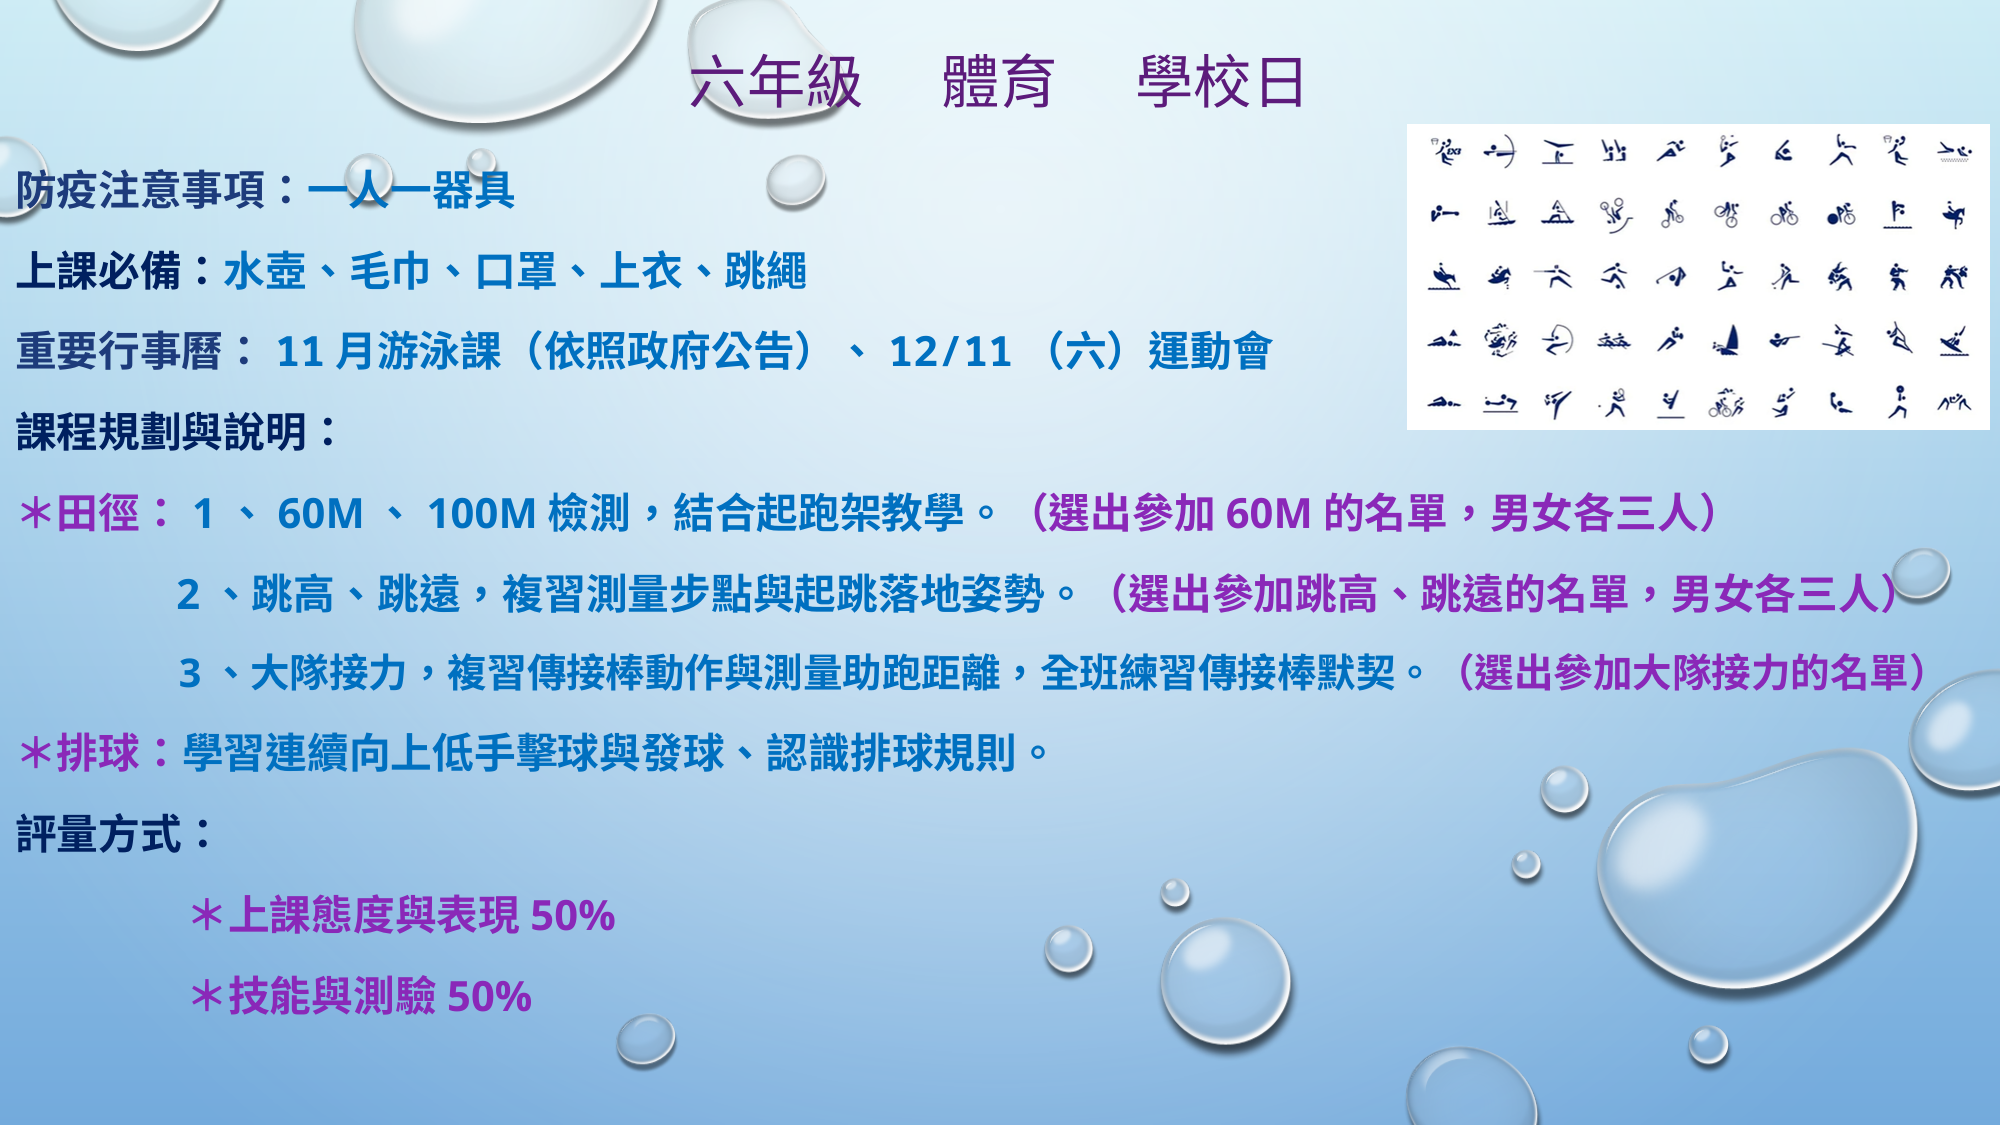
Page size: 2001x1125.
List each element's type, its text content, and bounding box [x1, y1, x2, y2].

subtitle 防疫注意事項：一人一器具 上課必備：水壺、毛巾、口罩、上衣、跳繩 重要行事曆：11月游泳課（依照政府公告）、12/11（六）運動會 課程規劃與說明： ＊田徑：1、60M、100M檢測，結合起跑架教學。（選出參加60M的名單，男女各三人） 2、跳高、跳遠，複習測量步點與起跳落地姿勢。（選出參加跳高、跳遠的名單，男女各三人） 3、大隊接力，複習傳接棒動作與測量助跑距離，全班練習傳接棒默契。（選出參加大隊接力的名單） ＊排球：學習連續向上低手擊球與發球、認識排球規則。 評量方式： ＊上課態度與表現50% ＊技能與測驗50% [0, 145, 2000, 1125]
picture [0, 0, 2000, 431]
title 六年級 體育 學校日 [287, 21, 1713, 125]
